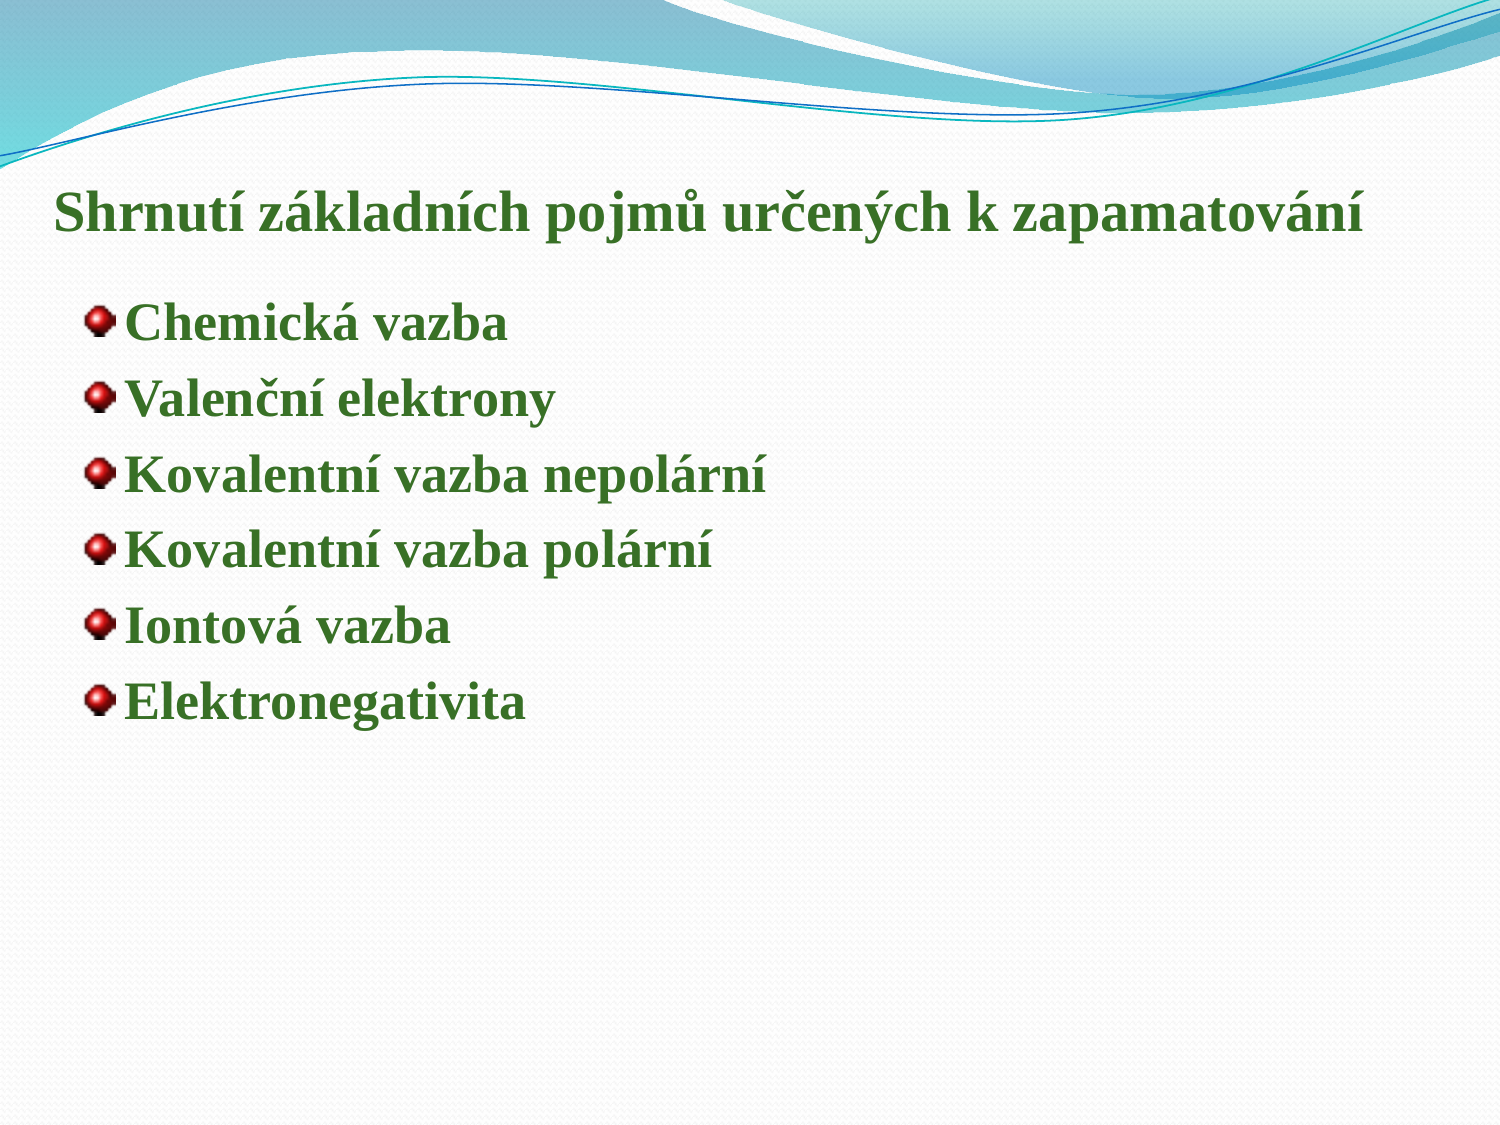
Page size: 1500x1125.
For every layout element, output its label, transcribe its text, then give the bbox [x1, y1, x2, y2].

picture [79, 679, 116, 716]
picture [79, 300, 116, 337]
picture [79, 452, 116, 489]
picture [79, 528, 116, 565]
picture [79, 376, 116, 413]
title Shrnutí základních pojmů určených k zapamatování [53, 125, 1471, 244]
picture [79, 603, 116, 640]
list Chemická vazba Valenční elektrony Kovalentní vazba nepolární Kovalentní vazba polární Iontová vazba Elektronegativita [64, 278, 1425, 1038]
